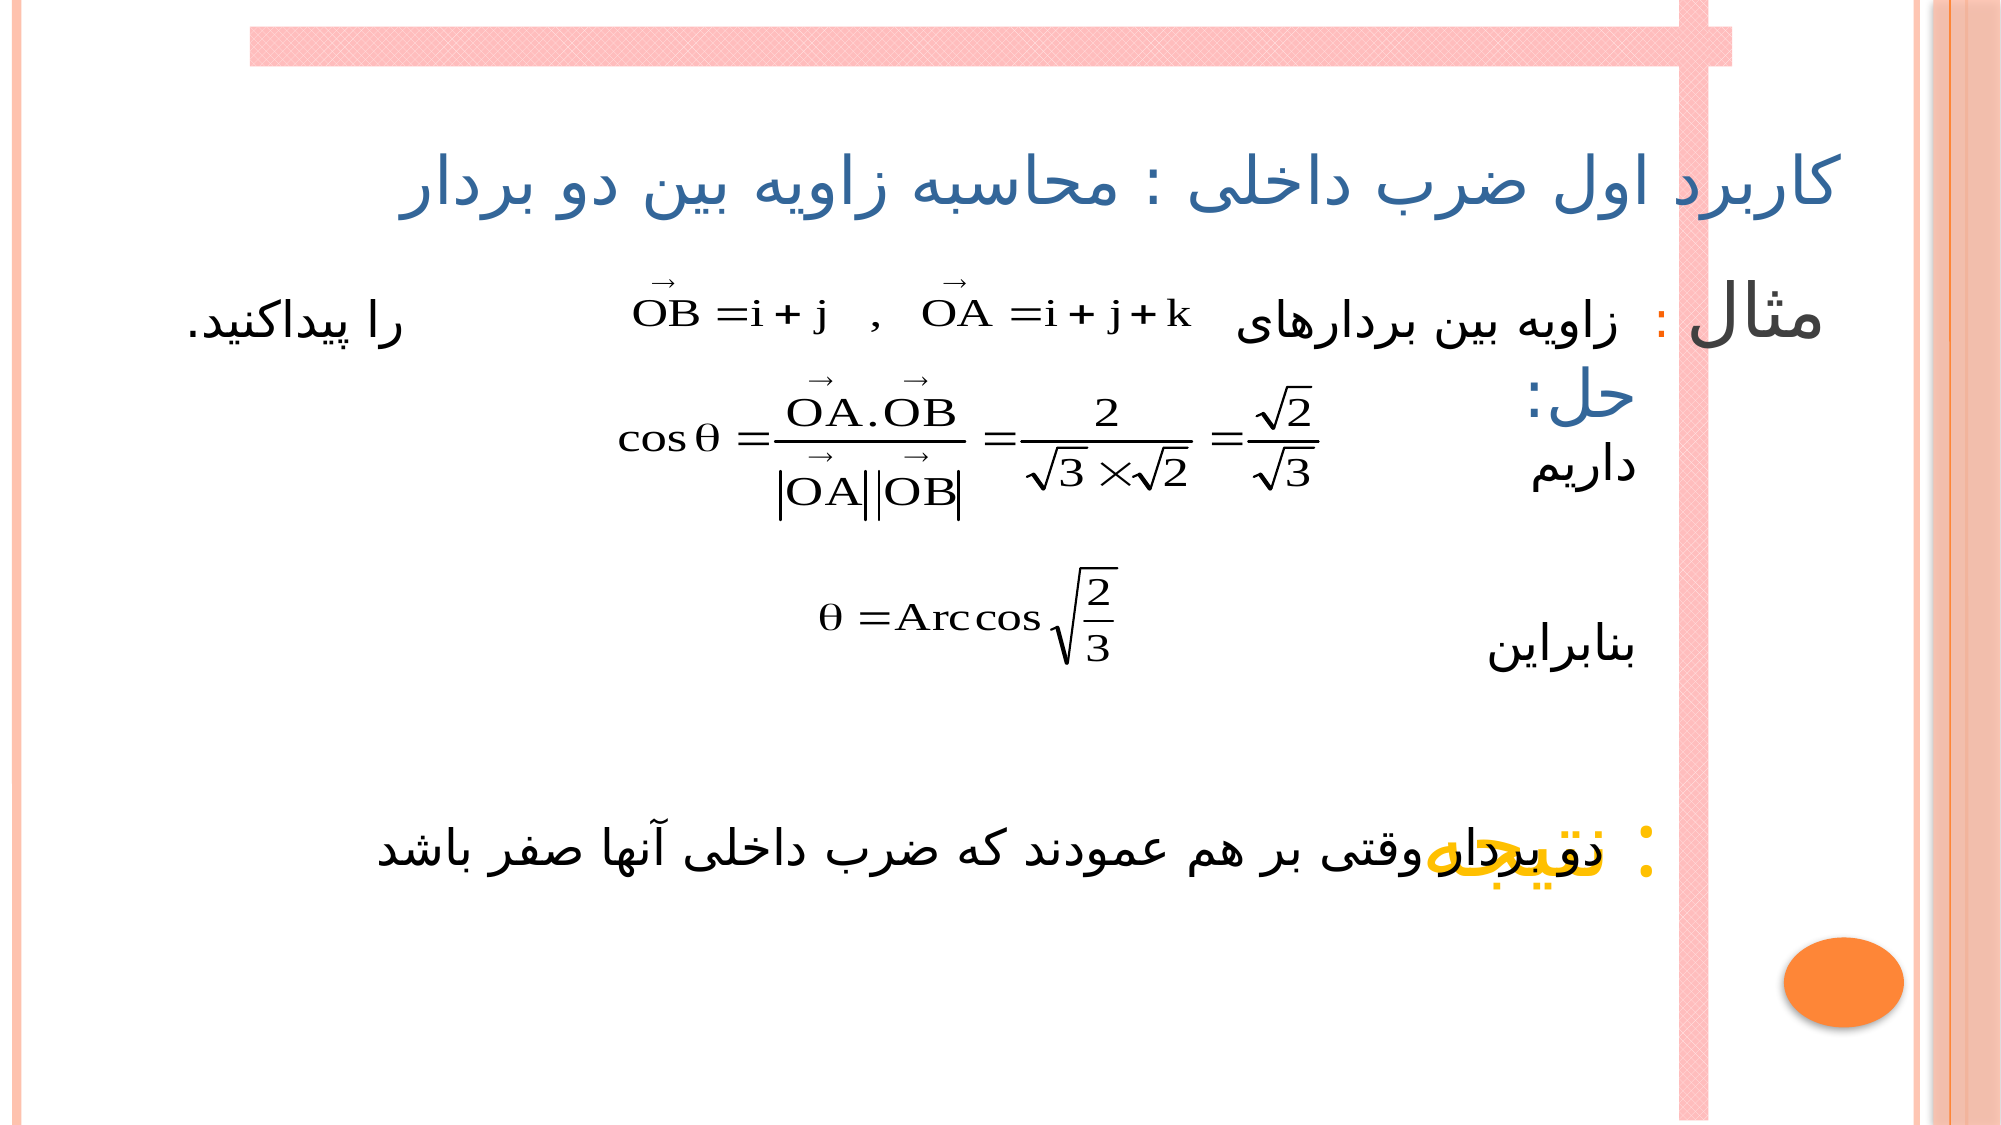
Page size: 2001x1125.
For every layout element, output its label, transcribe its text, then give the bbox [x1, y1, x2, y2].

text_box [249, 0, 1733, 1121]
picture [609, 362, 1328, 528]
picture [810, 557, 1128, 674]
text_box کاربرد اول ضرب داخلی : محاسبه زاویه بین دو بردار مثال : زاویه بین بردارهای را پیداکنید. [170, 90, 243, 361]
picture [913, 263, 1202, 344]
picture [624, 263, 891, 344]
text_box کاربرد اول ضرب داخلی : محاسبه زاویه بین دو بردار مثال : زاویه بین بردارهای را پیداکنید. [1738, 90, 1858, 361]
